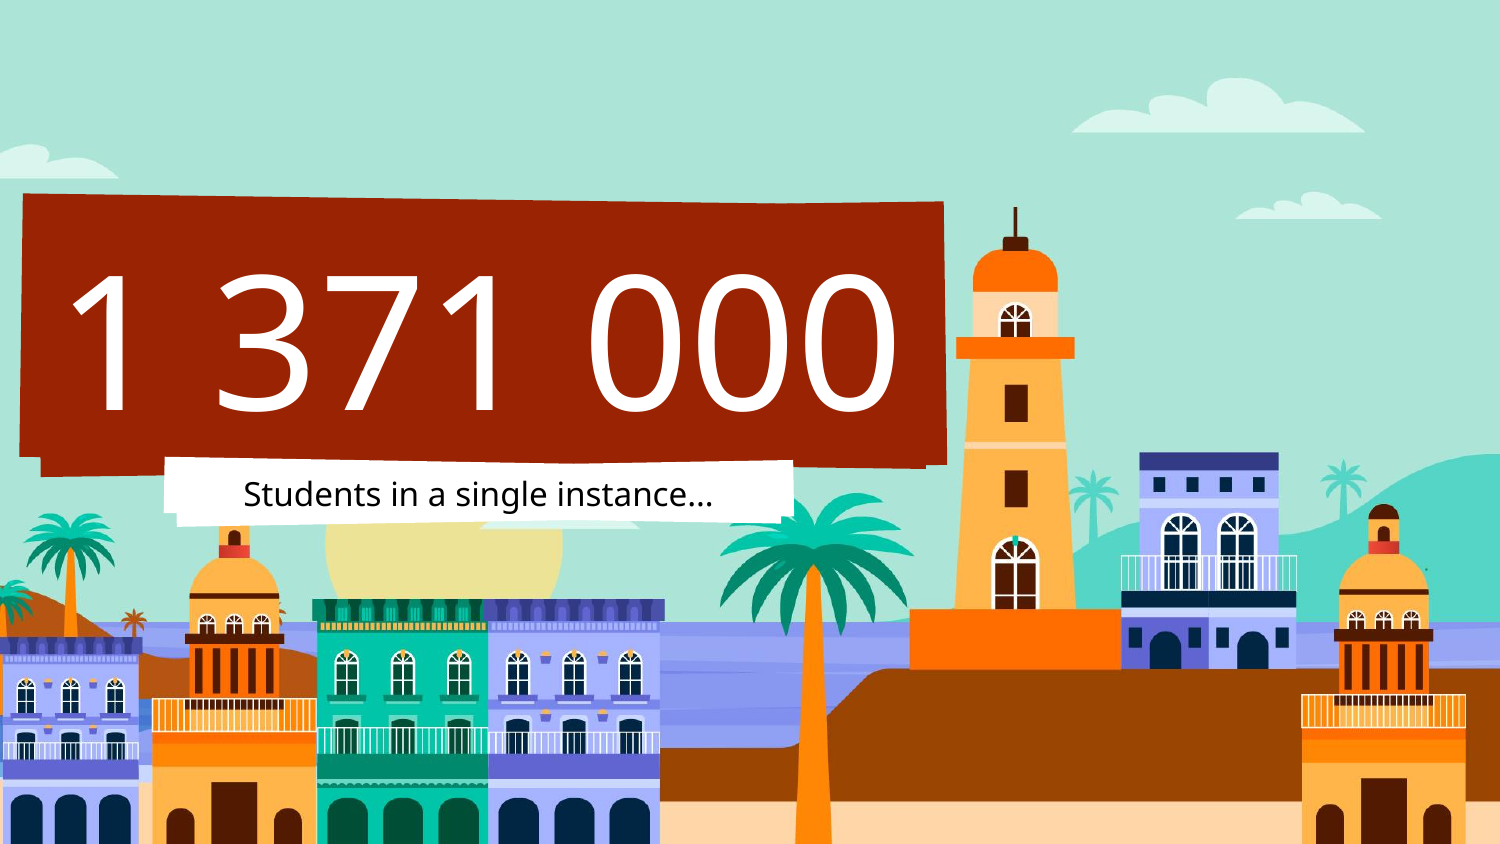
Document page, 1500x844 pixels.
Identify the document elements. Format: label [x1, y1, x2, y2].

text_box [161, 460, 796, 523]
text_box [15, 193, 952, 477]
picture [0, 0, 1500, 844]
